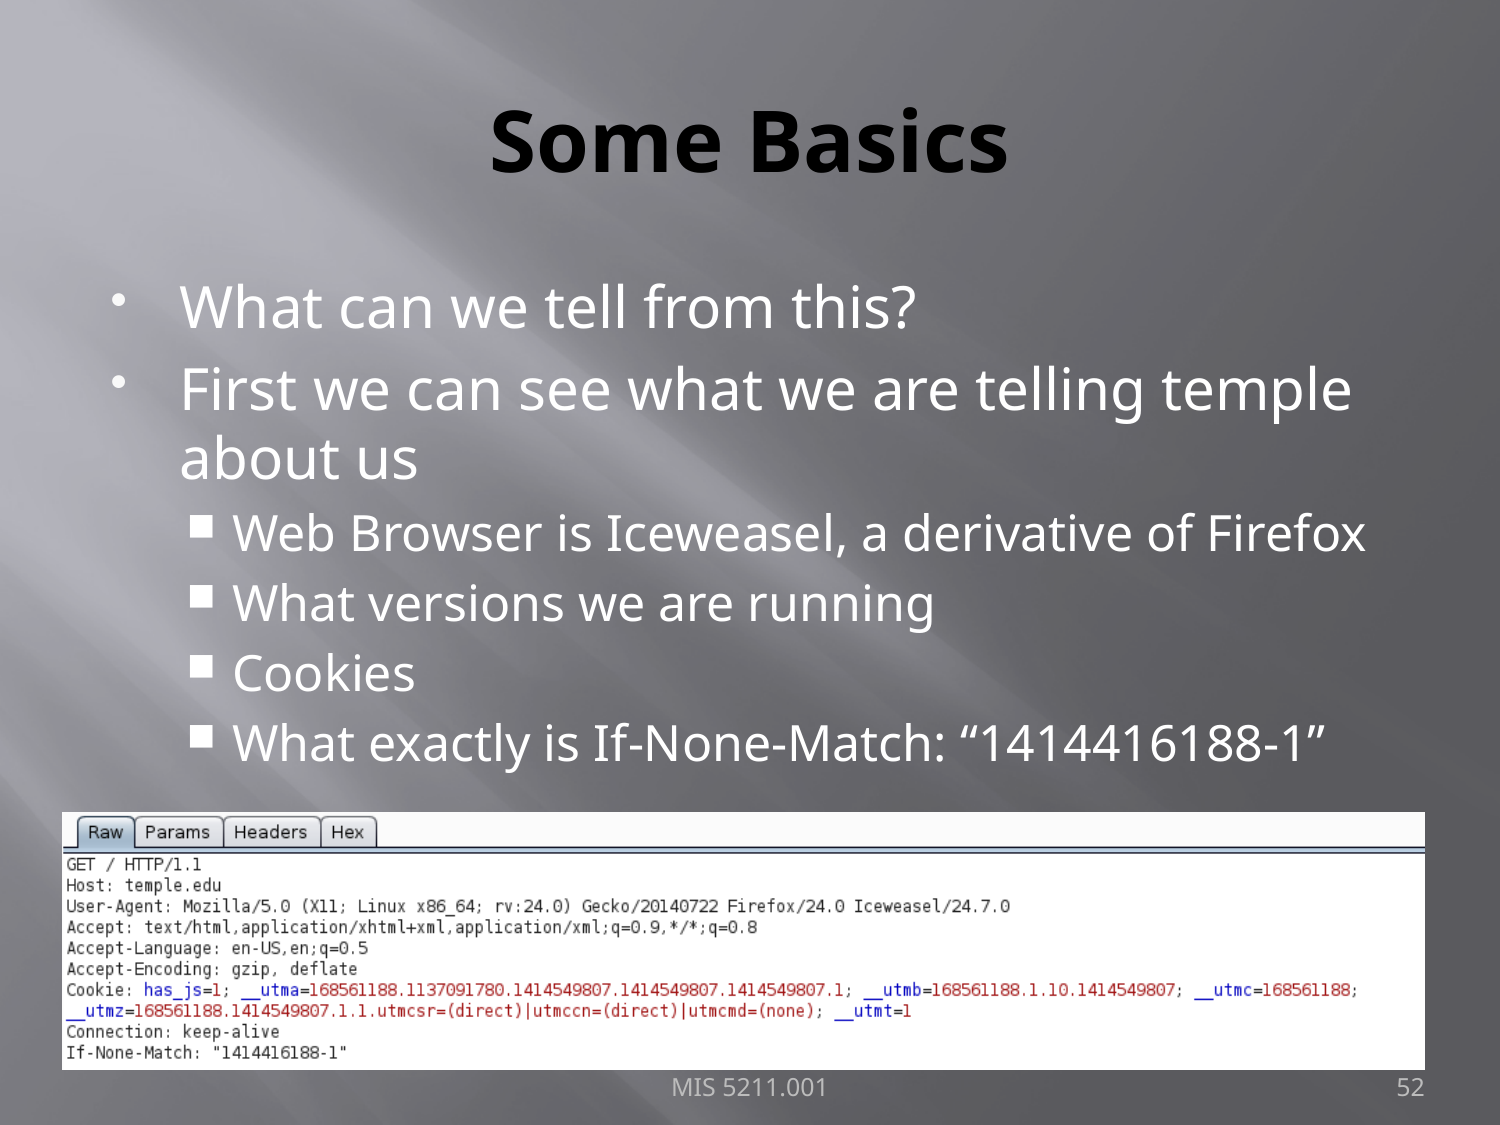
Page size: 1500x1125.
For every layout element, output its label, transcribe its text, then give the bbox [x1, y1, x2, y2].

list What can we tell from this? First we can see what we are telling temple about us Web Browser is Iceweasel, a derivative of Firefox What versions we are running Cookies What exactly is If-None-Match: “1414416188-1” [75, 262, 1425, 812]
title Some Basics [75, 45, 1425, 233]
picture [62, 812, 1426, 1070]
